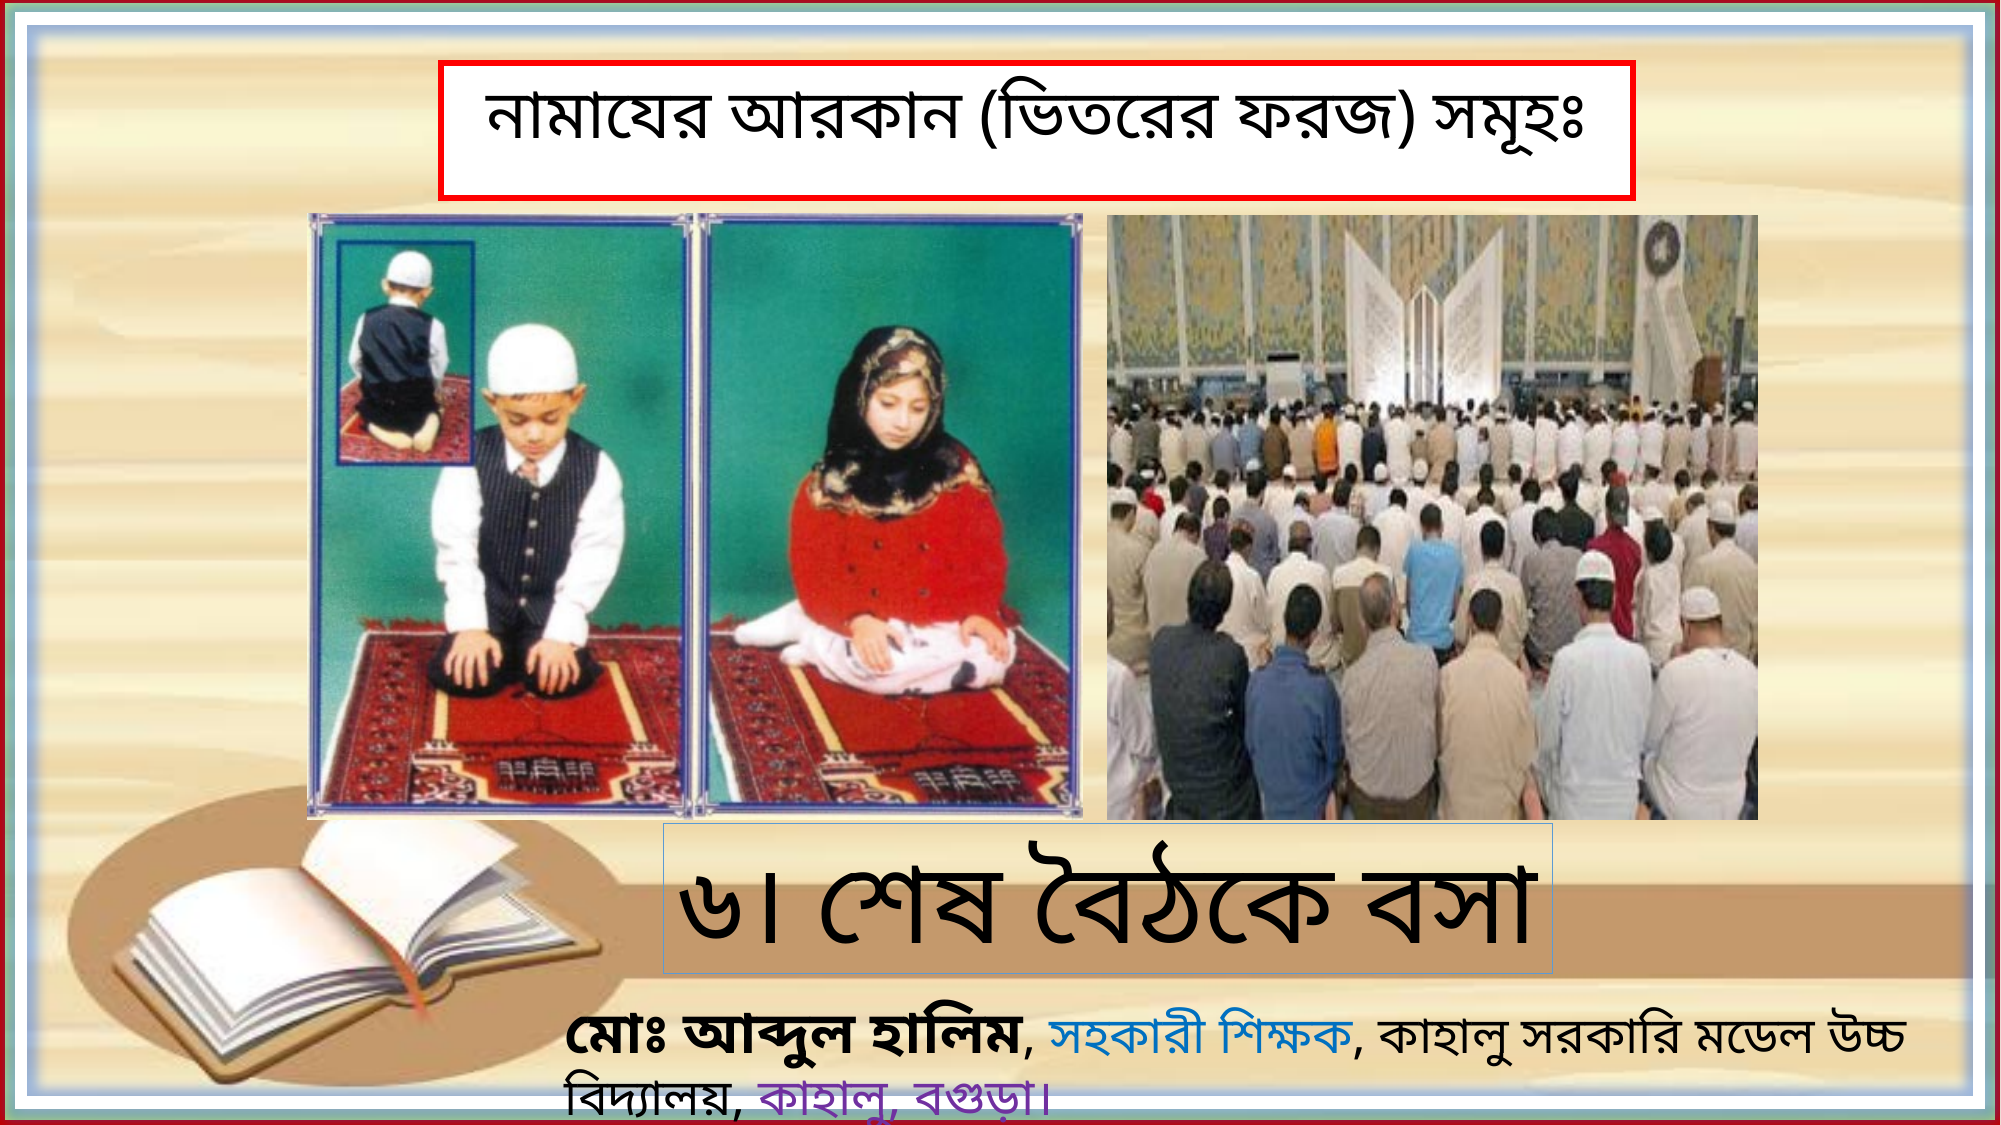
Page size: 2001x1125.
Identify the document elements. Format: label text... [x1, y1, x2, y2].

text_box নামাযের আরকান (ভিতরের ফরজ) সমূহঃ [441, 62, 1634, 199]
picture [36, 34, 1967, 1090]
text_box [307, 213, 1758, 976]
